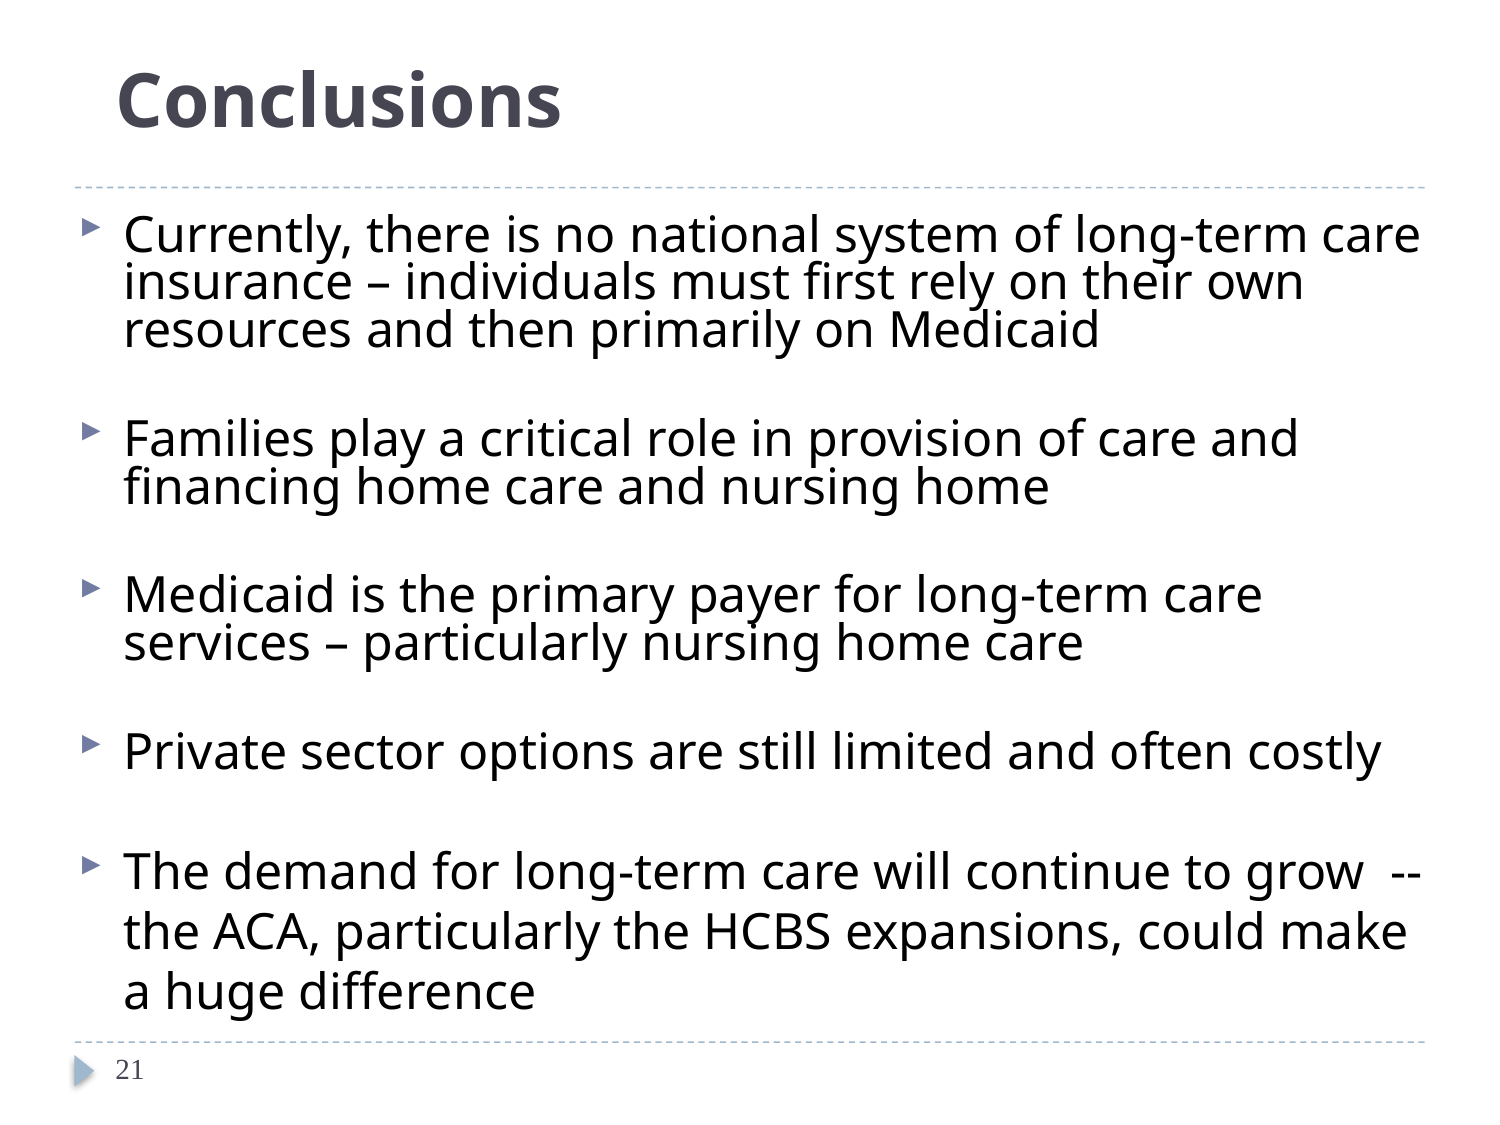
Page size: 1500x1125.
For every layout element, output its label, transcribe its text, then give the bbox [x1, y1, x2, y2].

slide_number 21 [100, 1042, 426, 1103]
list Currently, there is no national system of long-term care insurance – individuals must first rely on their own resources and then primarily on Medicaid Families play a critical role in provision of care and financing home care and nursing home Medicaid is the primary payer for long-term care services – particularly nursing home care Private sector options are still limited and often costly The demand for long-term care will continue to grow -- the ACA, particularly the HCBS expansions, could make a huge difference [63, 206, 1465, 1026]
title Conclusions [100, 37, 1376, 151]
